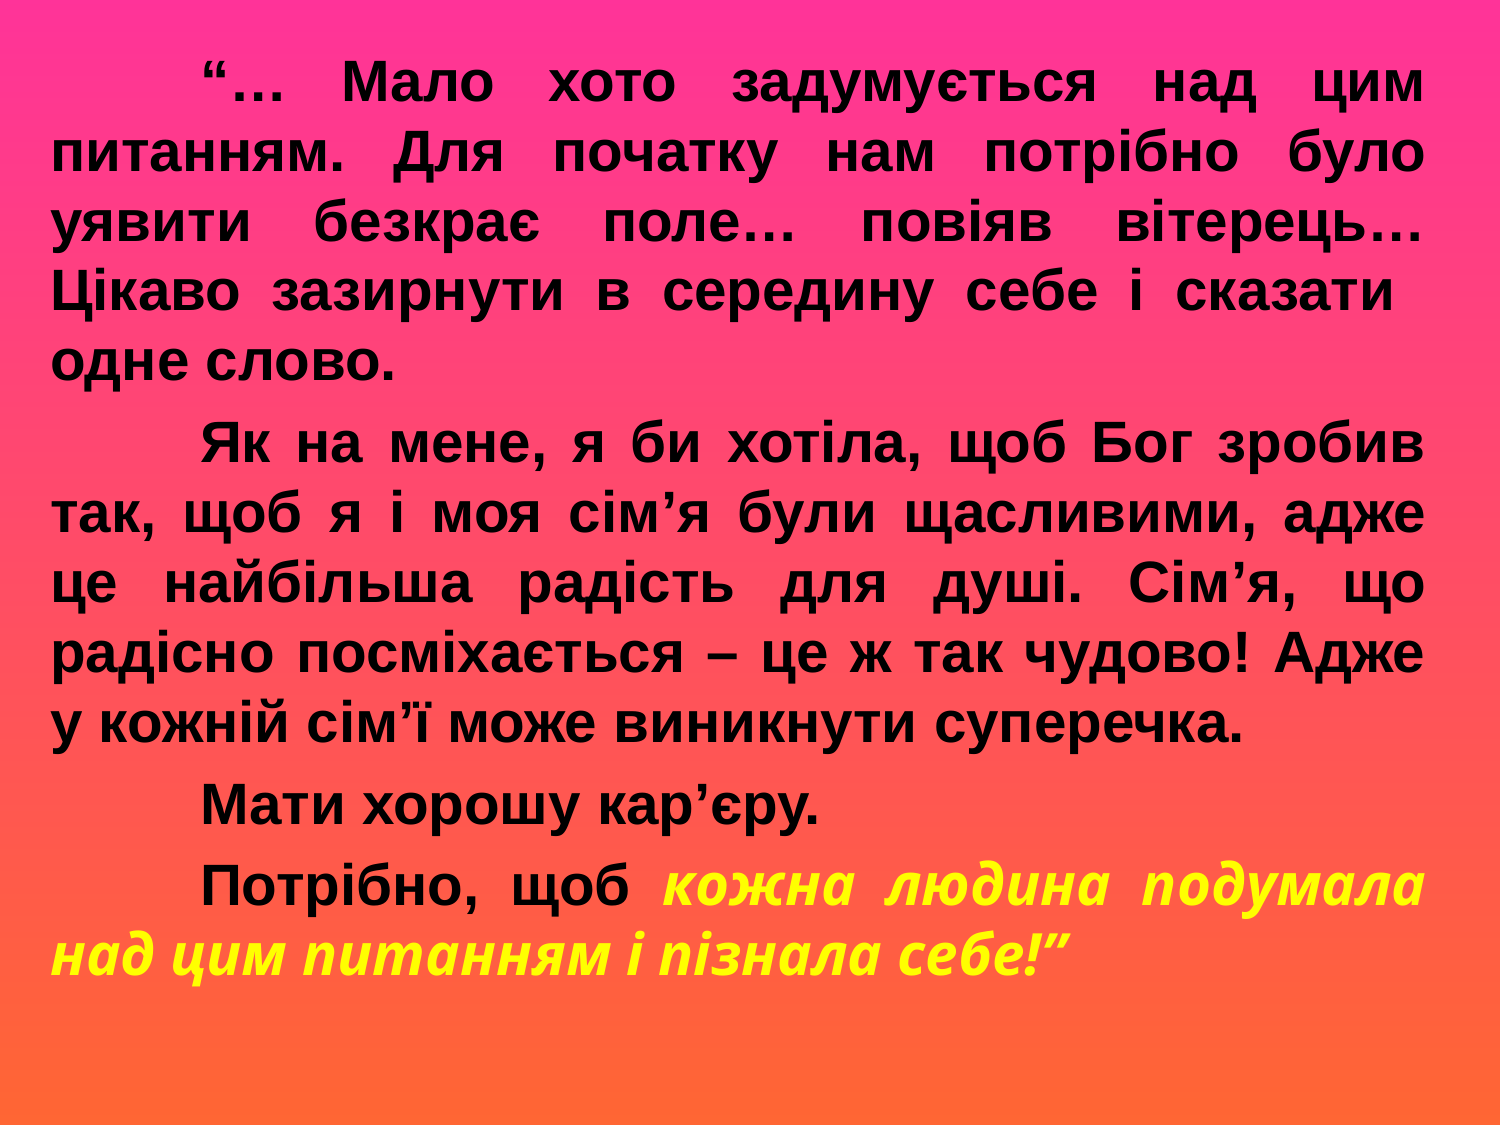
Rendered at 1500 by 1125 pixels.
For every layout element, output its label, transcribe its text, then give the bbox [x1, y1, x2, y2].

list “… Мало хото задумується над цим питанням. Для початку нам потрібно було уявити безкрає поле… повіяв вітерець… Цікаво зазирнути в середину себе і сказати одне слово. Як на мене, я би хотіла, щоб Бог зробив так, щоб я і моя сім’я були щасливими, адже це найбільша радість для душі. Сім’я, що радісно посміхається – це ж так чудово! Адже у кожній сім’ї може виникнути суперечка. Мати хорошу кар’єру. Потрібно, щоб кожна людина подумала над цим питанням і пізнала себе!” [35, 35, 1442, 1067]
